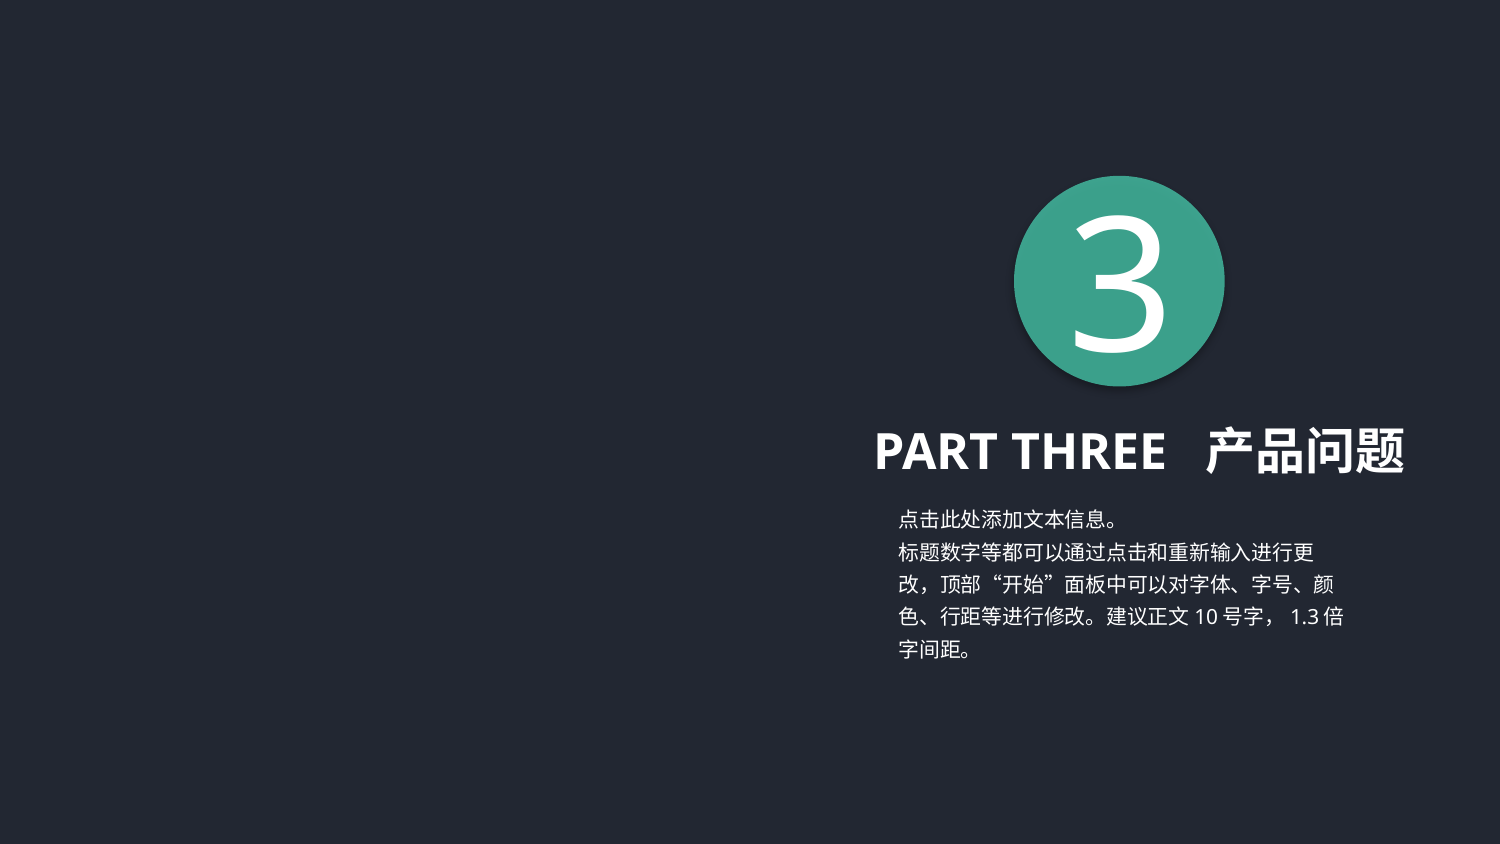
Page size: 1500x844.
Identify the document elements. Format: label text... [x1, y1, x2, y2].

text_box [1190, 201, 1226, 361]
text_box PART THREE 产品问题 [858, 412, 1421, 487]
text_box 3 [1052, 156, 1190, 397]
text_box [1013, 199, 1052, 364]
text_box 点击此处添加文本信息。 标题数字等都可以通过点击和重新输入进行更改，顶部“开始”面板中可以对字体、字号、颜色、行距等进行修改。建议正文10号字，1.3倍字间距。 [884, 491, 1365, 669]
